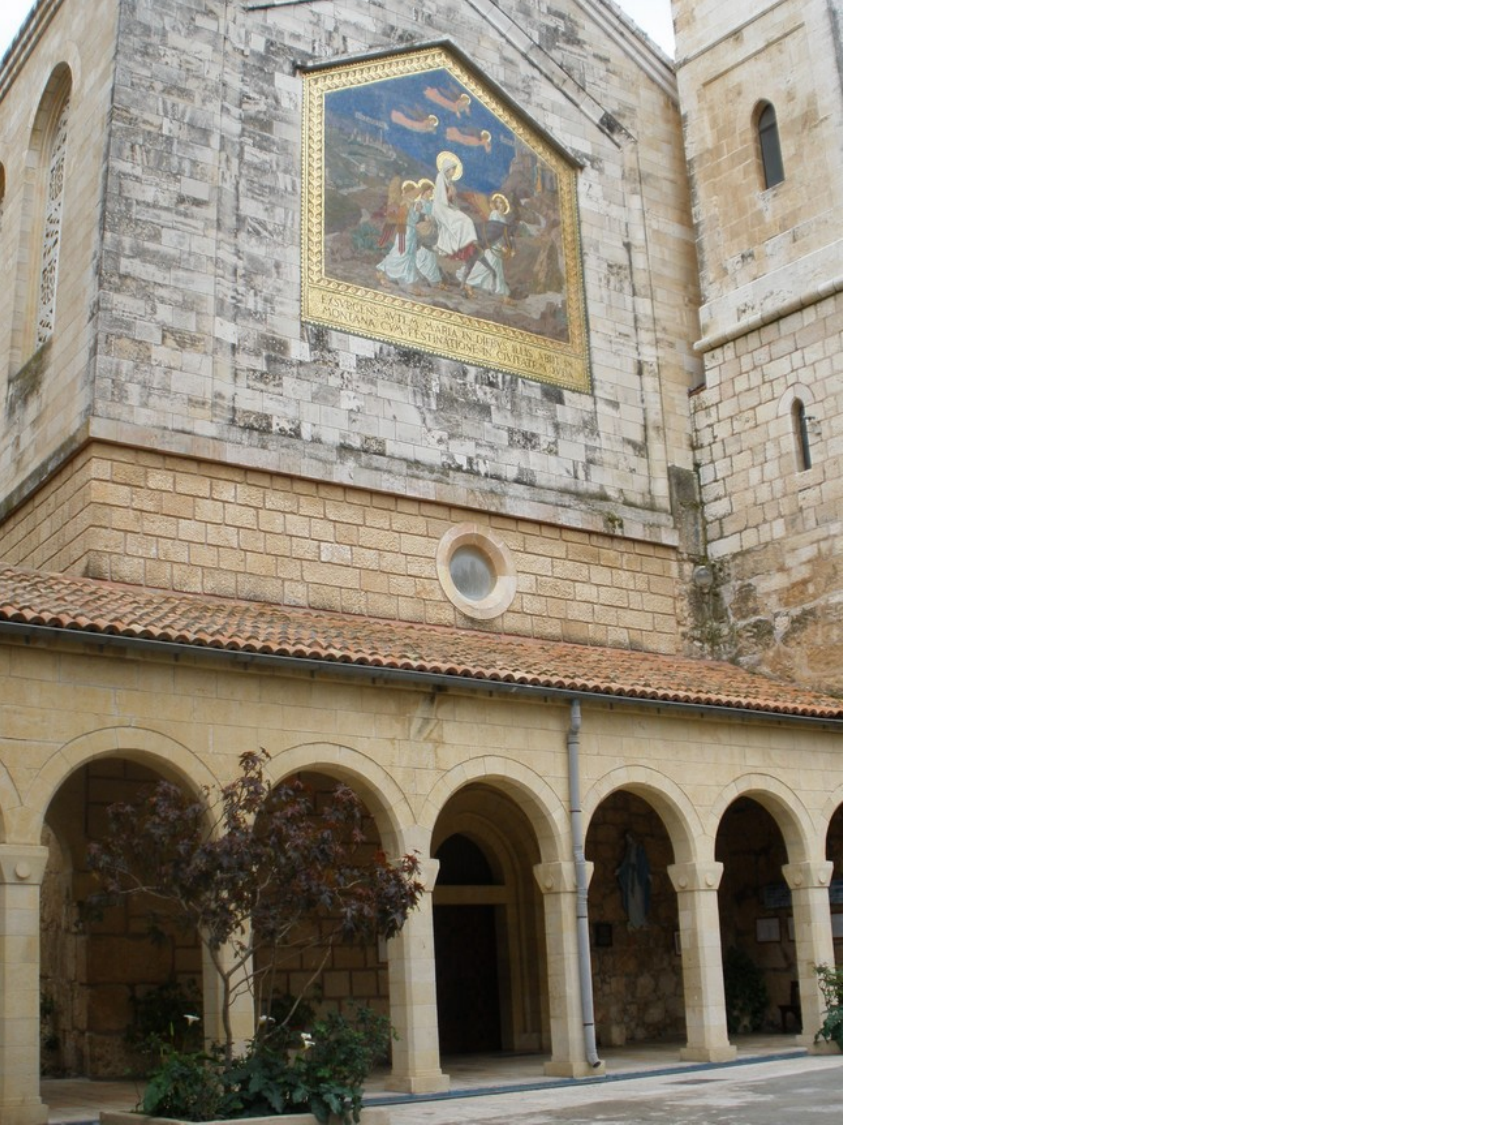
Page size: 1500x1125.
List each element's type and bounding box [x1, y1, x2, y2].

list [0, 0, 844, 1125]
